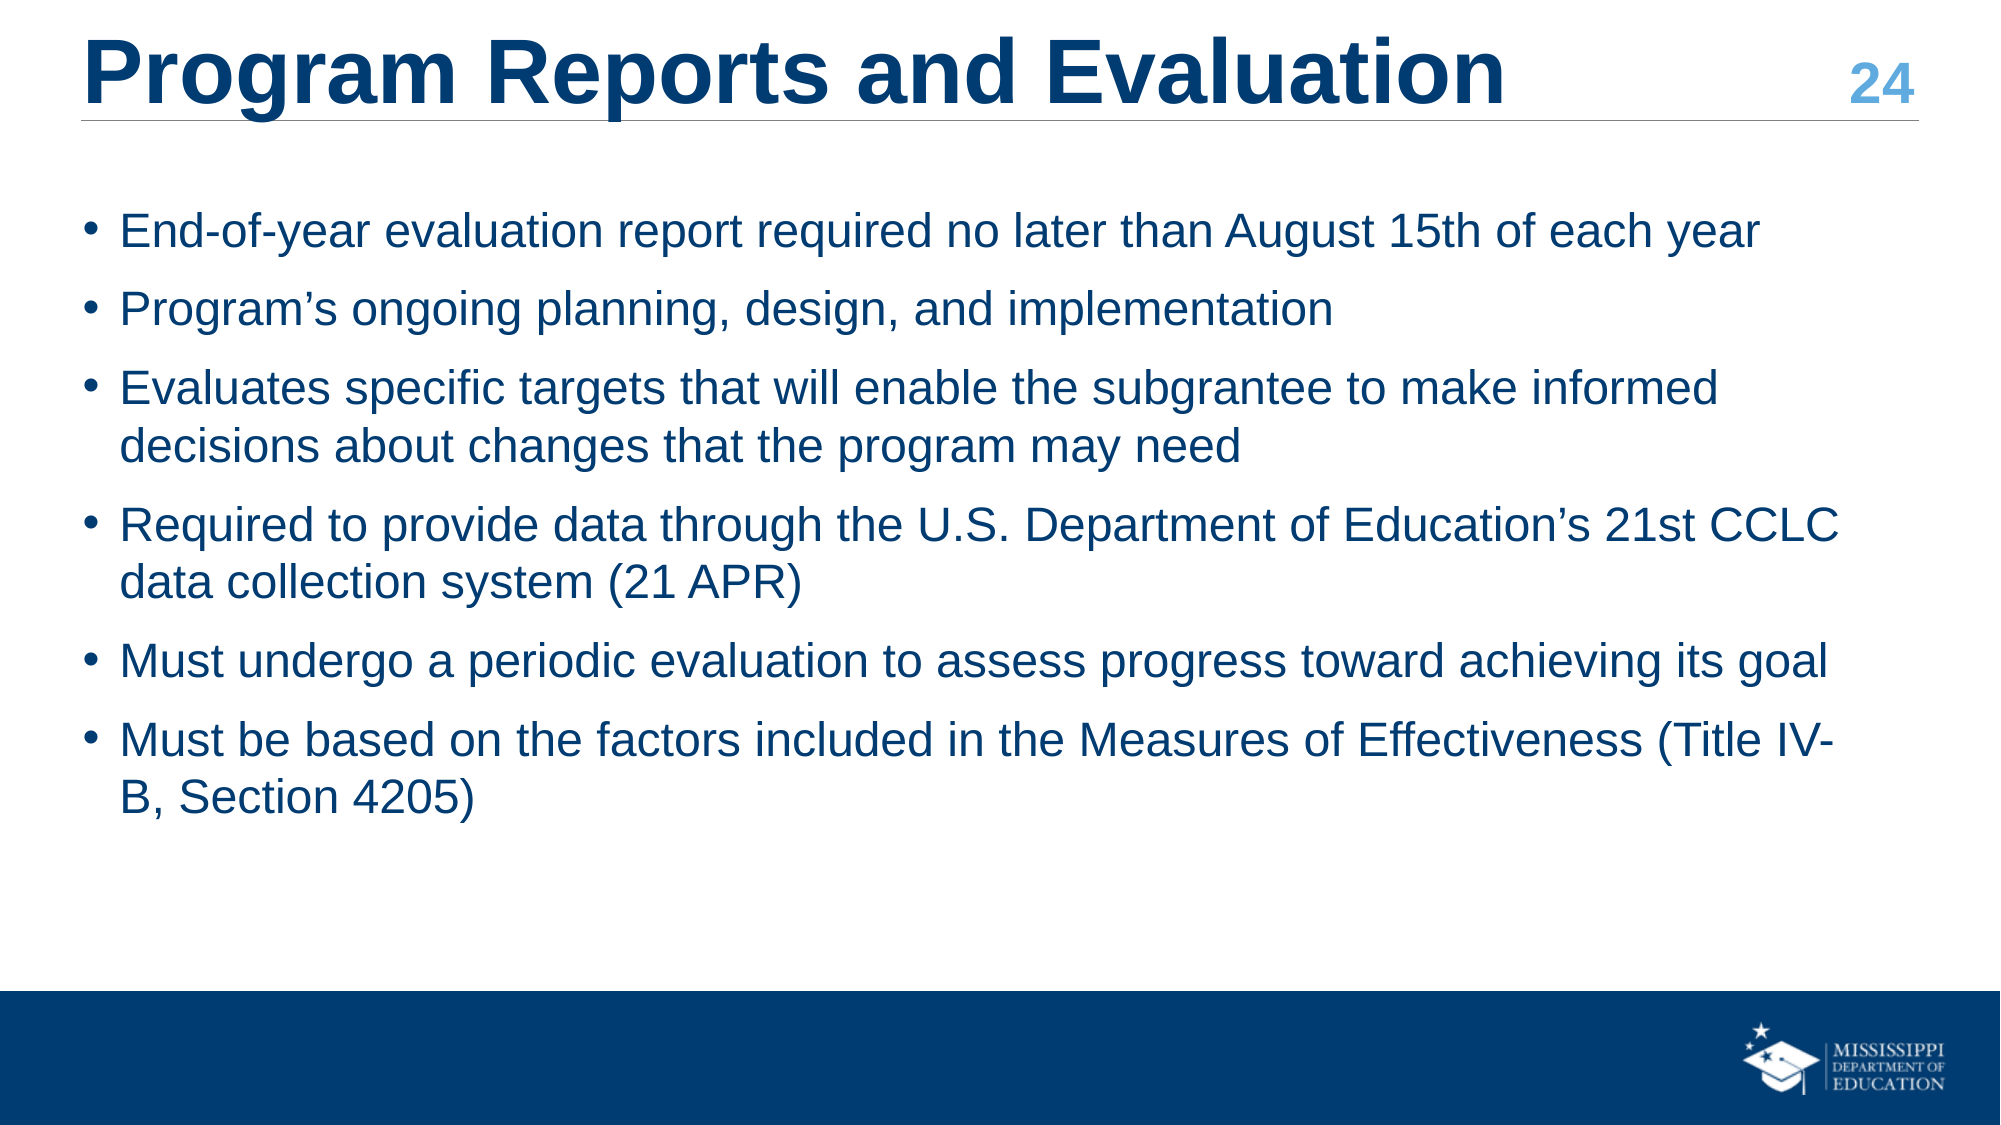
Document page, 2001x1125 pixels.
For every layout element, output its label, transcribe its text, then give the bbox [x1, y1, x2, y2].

list End-of-year evaluation report required no later than August 15th of each year Program’s ongoing planning, design, and implementation Evaluates specific targets that will enable the subgrantee to make informed decisions about changes that the program may need Required to provide data through the U.S. Department of Education’s 21st CCLC data collection system (21 APR) Must undergo a periodic evaluation to assess progress toward achieving its goal Must be based on the factors included in the Measures of Effectiveness (Title IV-B, Section 4205) [67, 191, 1863, 911]
title Program Reports and Evaluation [67, 45, 1808, 108]
picture [1742, 1021, 1946, 1095]
